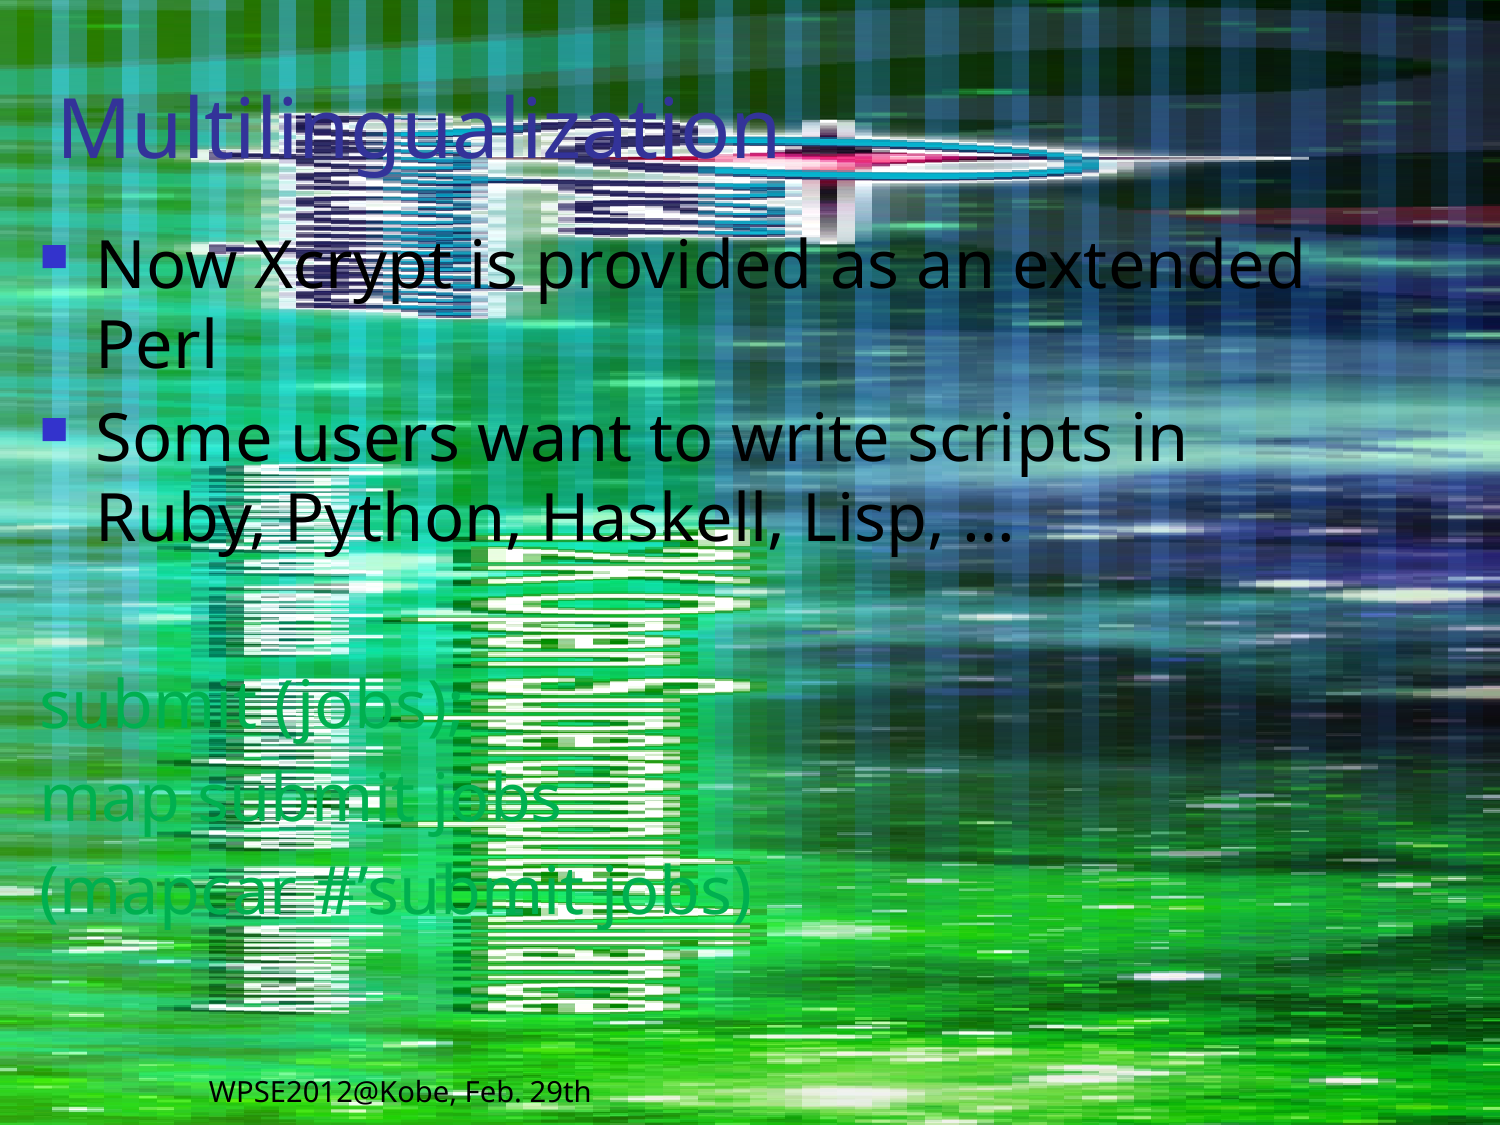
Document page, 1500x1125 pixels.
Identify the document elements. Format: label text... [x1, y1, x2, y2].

footer WPSE2012@Kobe, Feb. 29th [193, 1078, 1076, 1116]
list Now Xcrypt is provided as an extended Perl Some users want to write scripts in Ruby, Python, Haskell, Lisp, … submit (jobs); map submit jobs (mapcar #’submit jobs) [39, 213, 1365, 1059]
picture [0, 0, 1500, 1125]
title Multilingualization [40, 24, 1201, 184]
